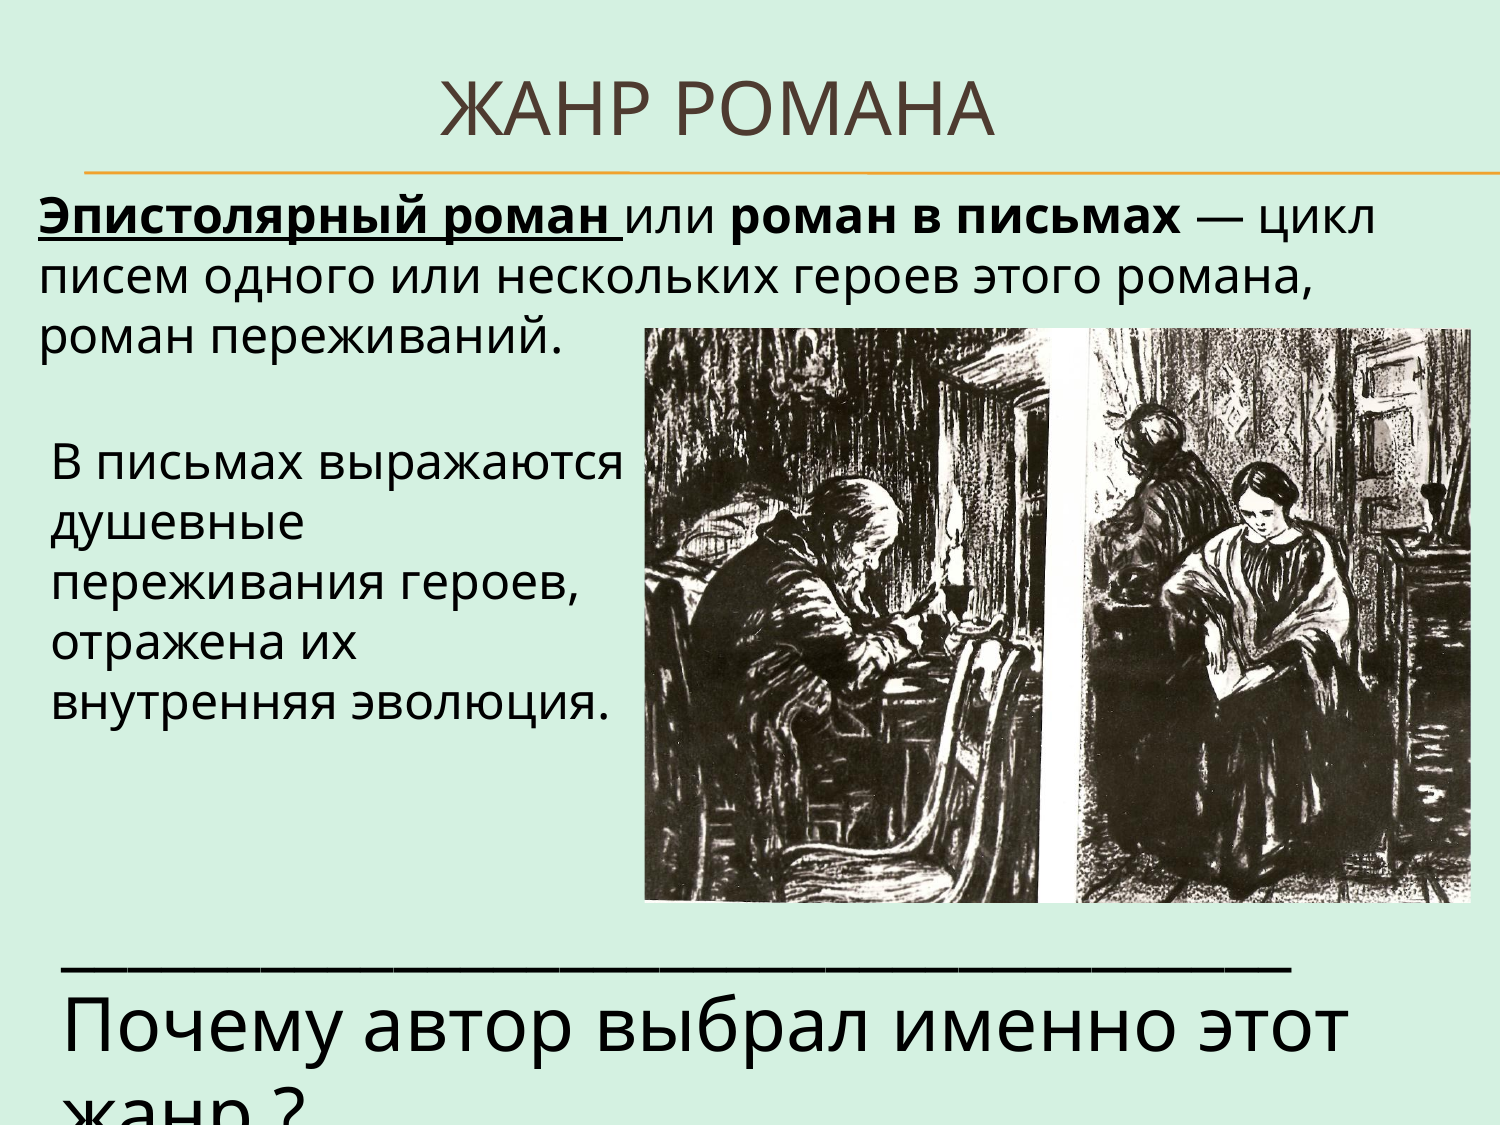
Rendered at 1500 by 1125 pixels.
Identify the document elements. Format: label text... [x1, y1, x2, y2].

text_box В письмах выражаются душевные переживания героев, отражена их внутренняя эволюция. [35, 421, 634, 797]
text_box _____________________________________ Почему автор выбрал именно этот жанр ? [46, 878, 1500, 1125]
picture [644, 327, 1471, 903]
text_box Эпистолярный роман или роман в письмах — цикл писем одного или нескольких героев этого романа, роман переживаний. [23, 175, 1500, 431]
title Жанр романа [35, 23, 1461, 175]
